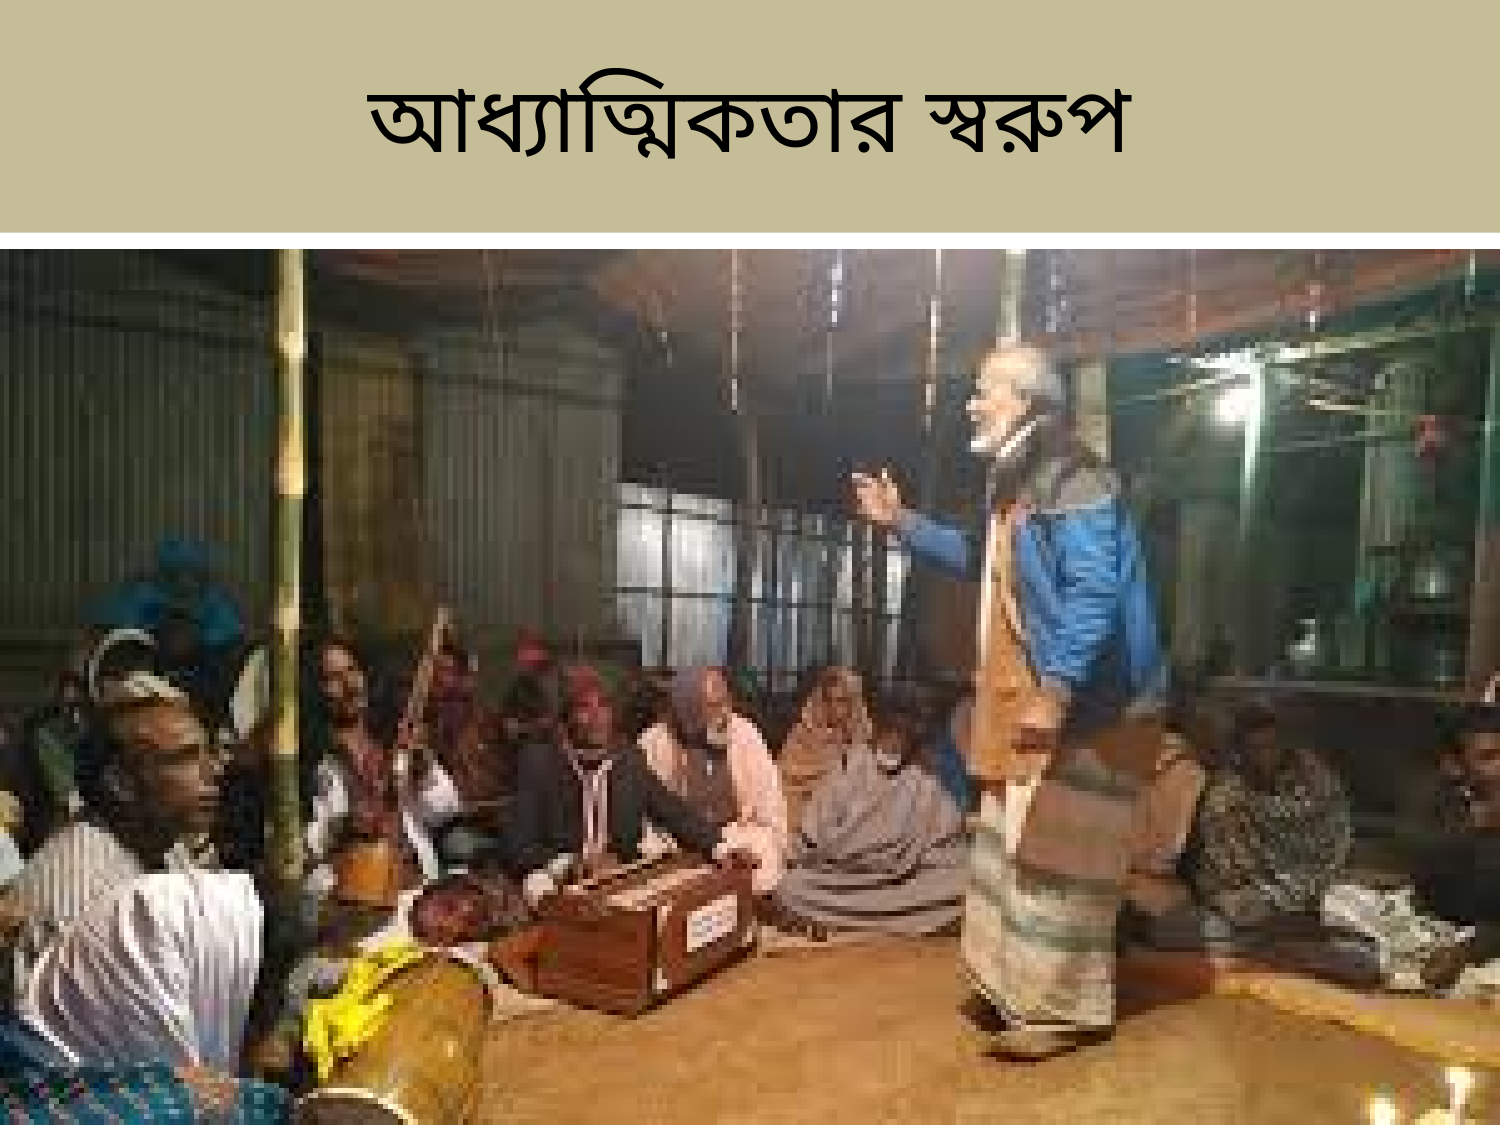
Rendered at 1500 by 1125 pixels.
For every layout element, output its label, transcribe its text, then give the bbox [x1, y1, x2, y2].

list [0, 249, 1500, 1125]
title আধ্যাত্মিকতার স্বরুপ [0, 0, 1500, 233]
